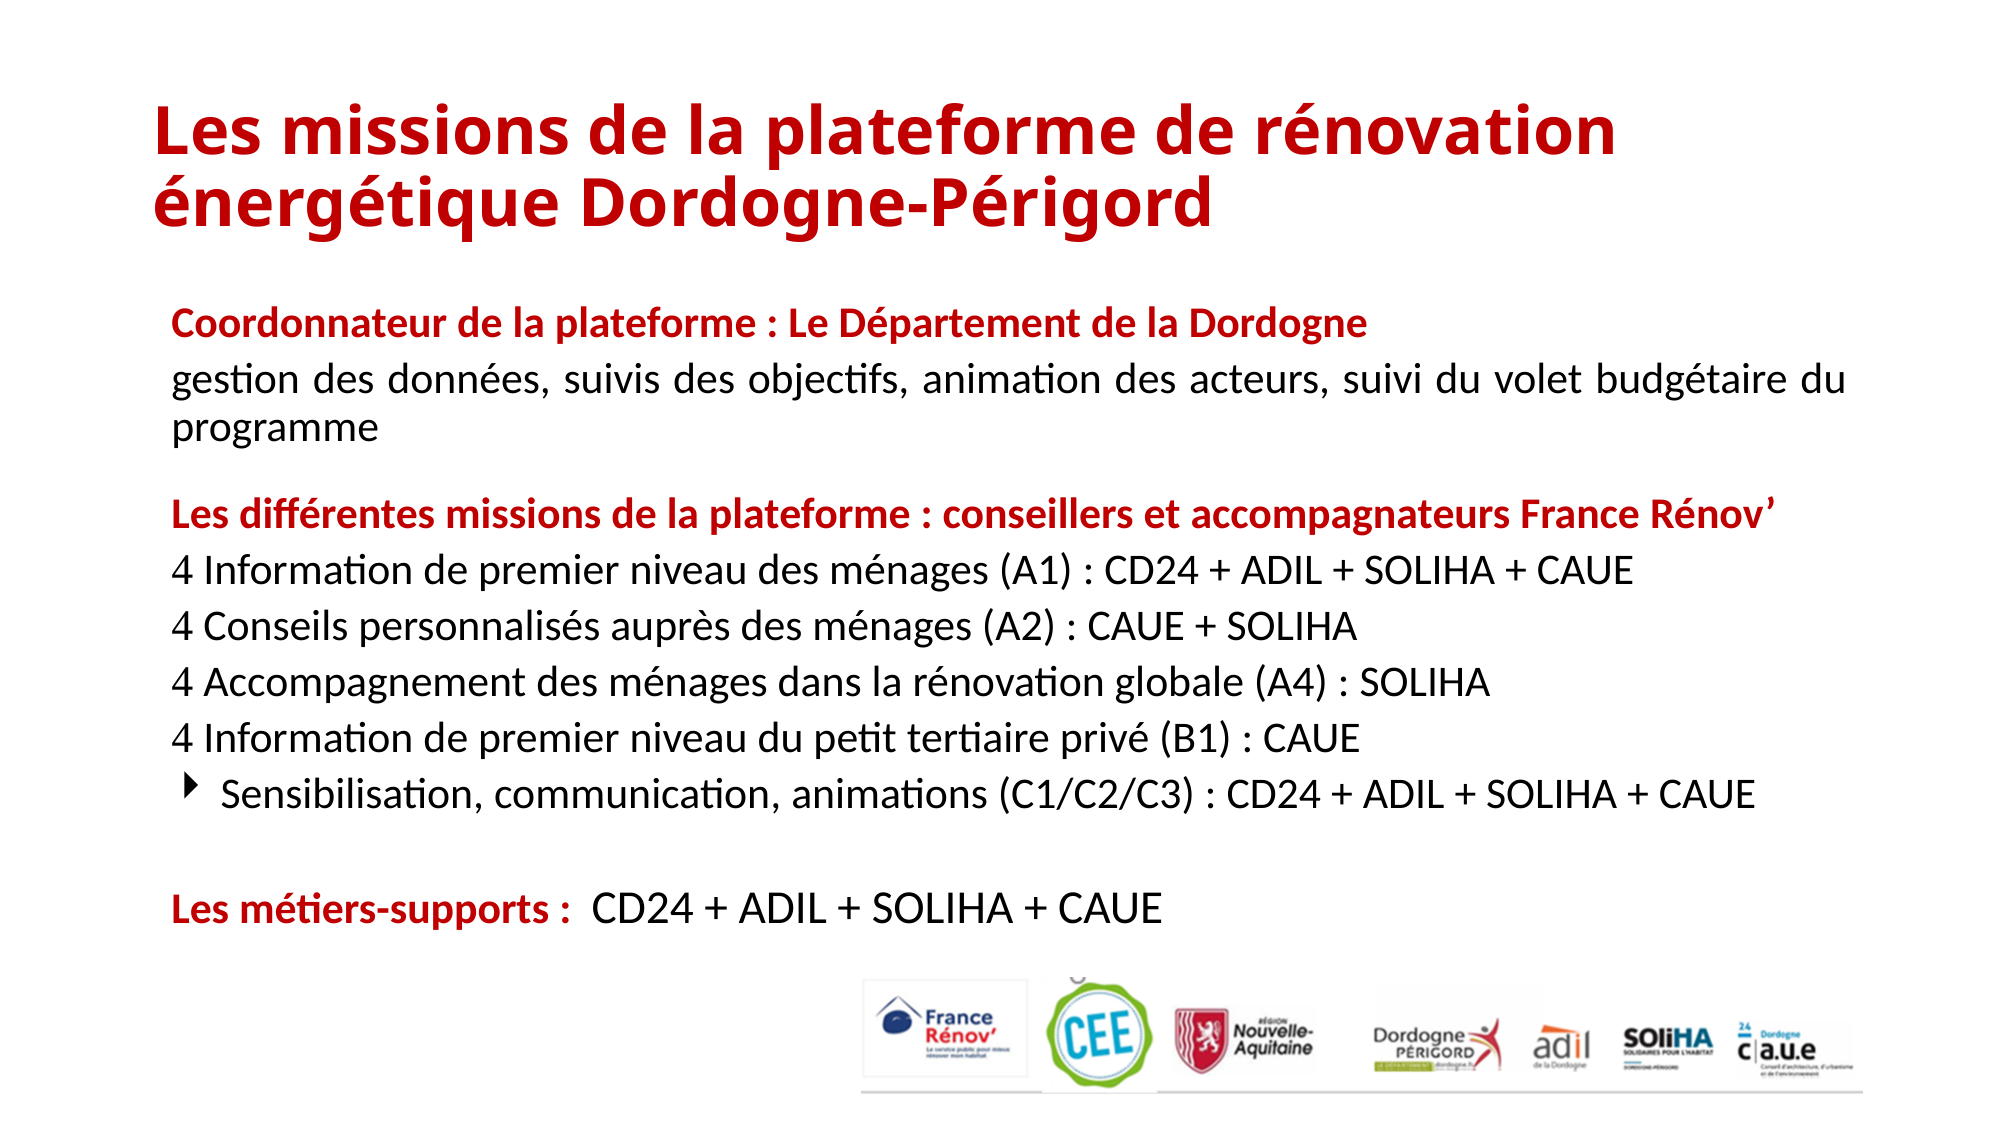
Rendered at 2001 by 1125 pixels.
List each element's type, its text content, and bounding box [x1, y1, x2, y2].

picture [861, 977, 1863, 1094]
list Coordonnateur de la plateforme : Le Département de la Dordogne gestion des données, suivis des objectifs, animation des acteurs, suivi du volet budgétaire du programme Les différentes missions de la plateforme : conseillers et accompagnateurs France Rénov’  Information de premier niveau des ménages (A1) : CD24 + ADIL + SOLIHA + CAUE  Conseils personnalisés auprès des ménages (A2) : CAUE + SOLIHA  Accompagnement des ménages dans la rénovation globale (A4) : SOLIHA  Information de premier niveau du petit tertiaire privé (B1) : CAUE Sensibilisation, communication, animations (C1/C2/C3) : CD24 + ADIL + SOLIHA + CAUE Les métiers-supports : CD24 + ADIL + SOLIHA + CAUE [156, 292, 1863, 966]
title Les missions de la plateforme de rénovation énergétique Dordogne-Périgord [137, 59, 1863, 278]
